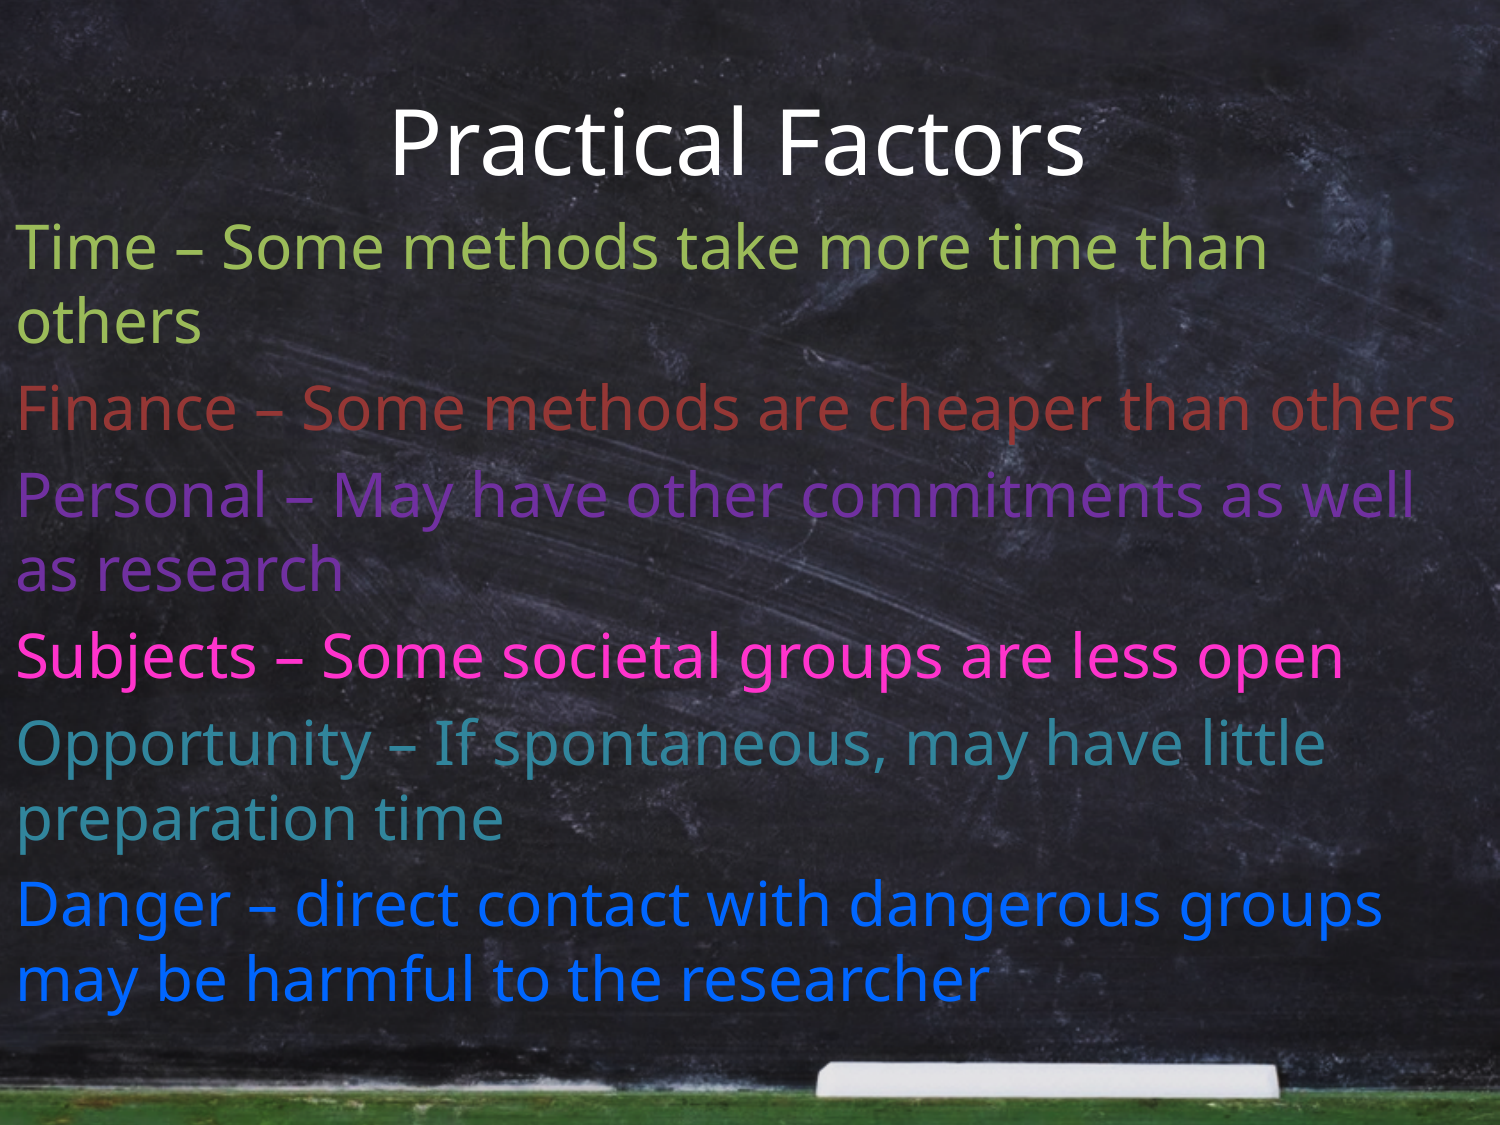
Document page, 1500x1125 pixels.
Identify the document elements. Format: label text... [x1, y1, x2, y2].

list Time – Some methods take more time than others Finance – Some methods are cheaper than others Personal – May have other commitments as well as research Subjects – Some societal groups are less open Opportunity – If spontaneous, may have little preparation time Danger – direct contact with dangerous groups may be harmful to the researcher [0, 200, 1488, 1038]
title Practical Factors [75, 45, 1425, 200]
picture [0, 0, 1500, 1125]
